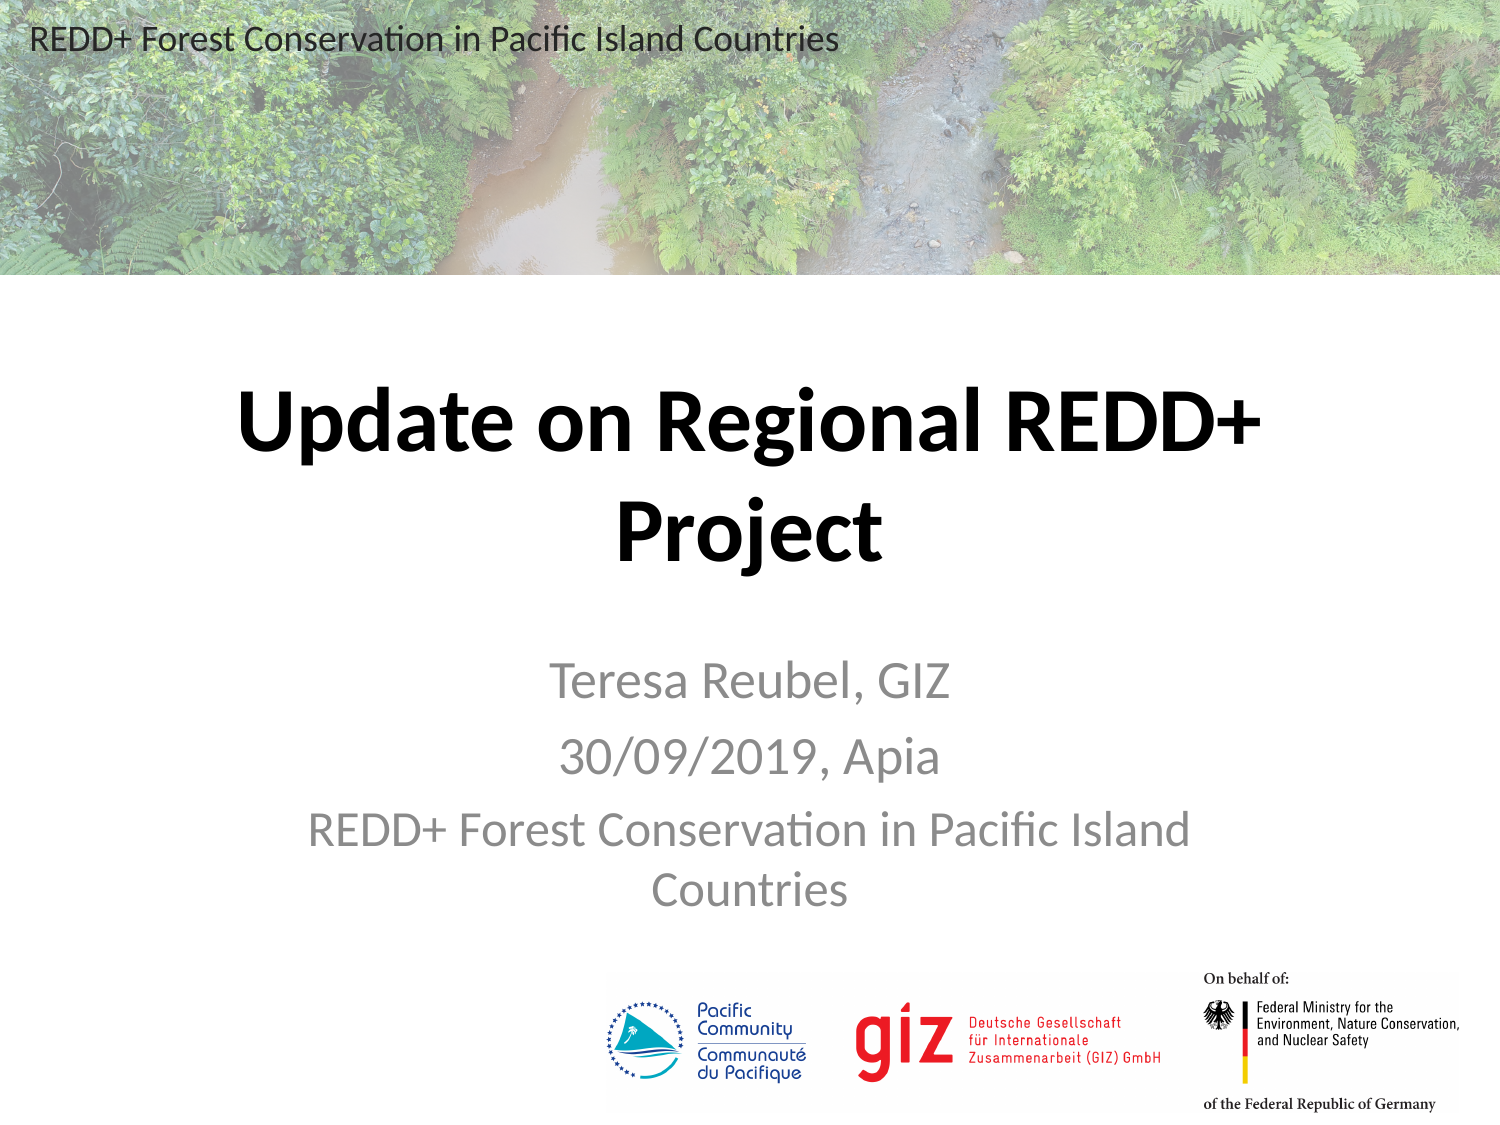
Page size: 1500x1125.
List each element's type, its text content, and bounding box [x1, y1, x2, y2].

subtitle Teresa Reubel, GIZ 30/09/2019, Apia REDD+ Forest Conservation in Pacific Island Countries [225, 637, 1275, 925]
title Update on Regional REDD+ Project [112, 349, 1388, 591]
picture [606, 972, 1459, 1113]
